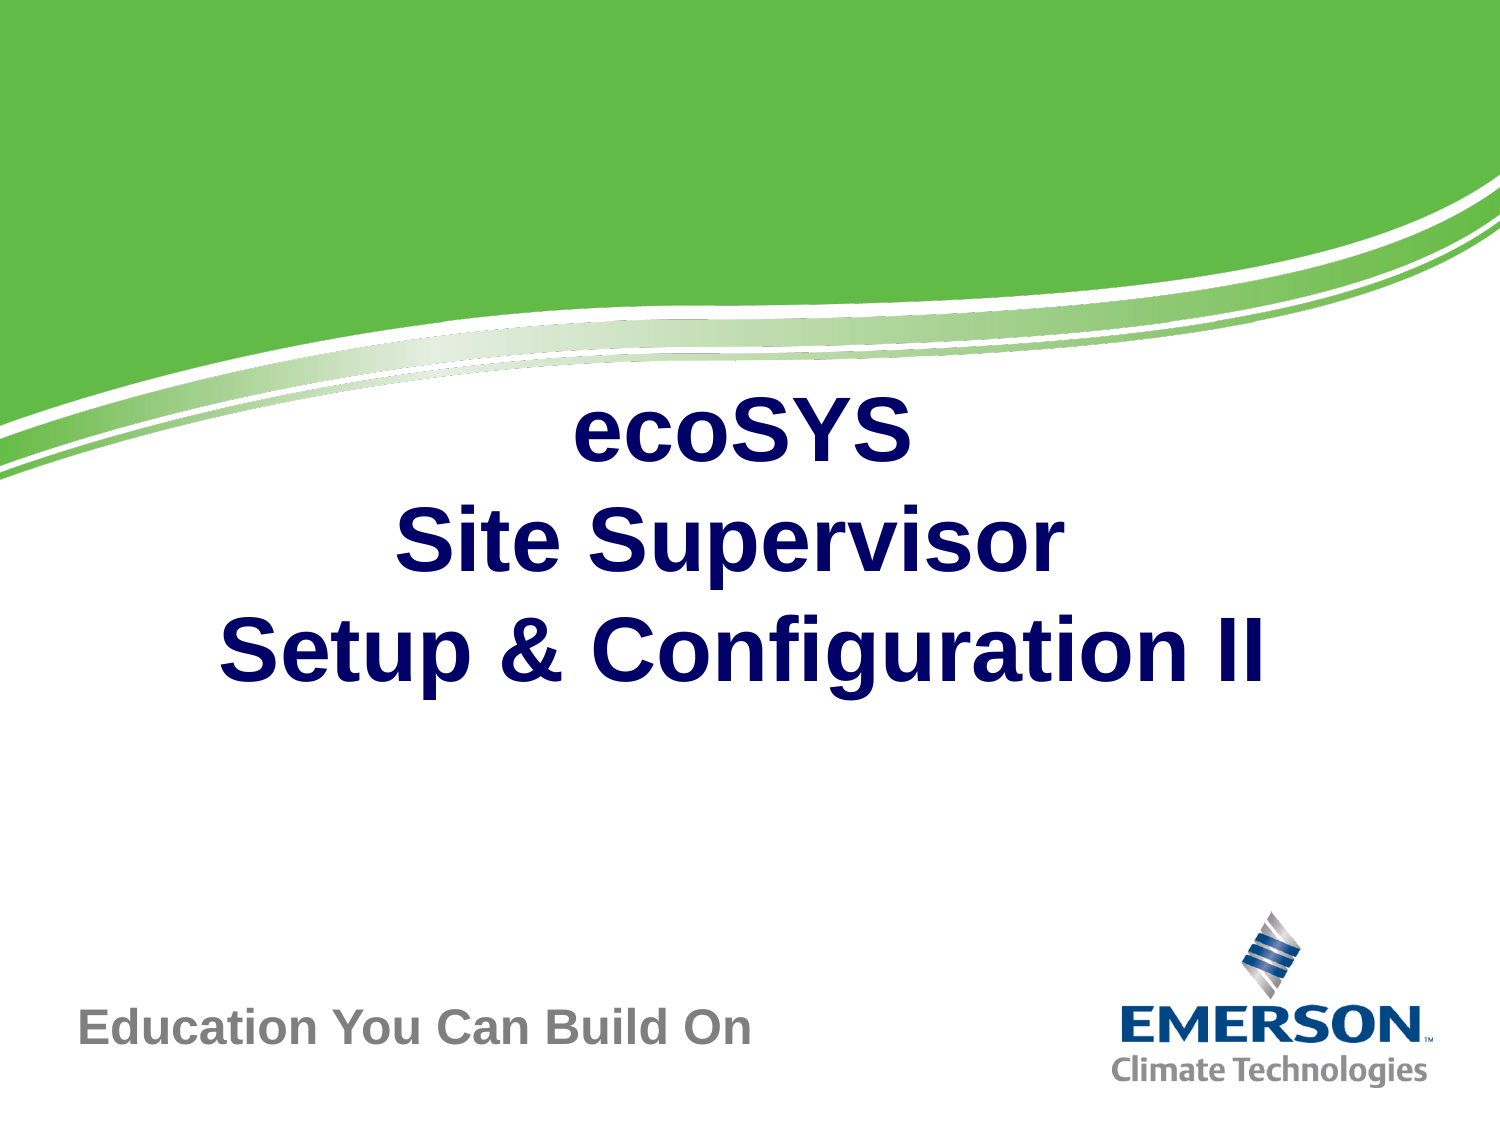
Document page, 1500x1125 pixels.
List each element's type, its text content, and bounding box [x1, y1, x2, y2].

picture [0, 0, 1500, 482]
picture [1112, 911, 1433, 1088]
text_box ecoSYS Site Supervisor Setup & Configuration II [137, 362, 1350, 708]
